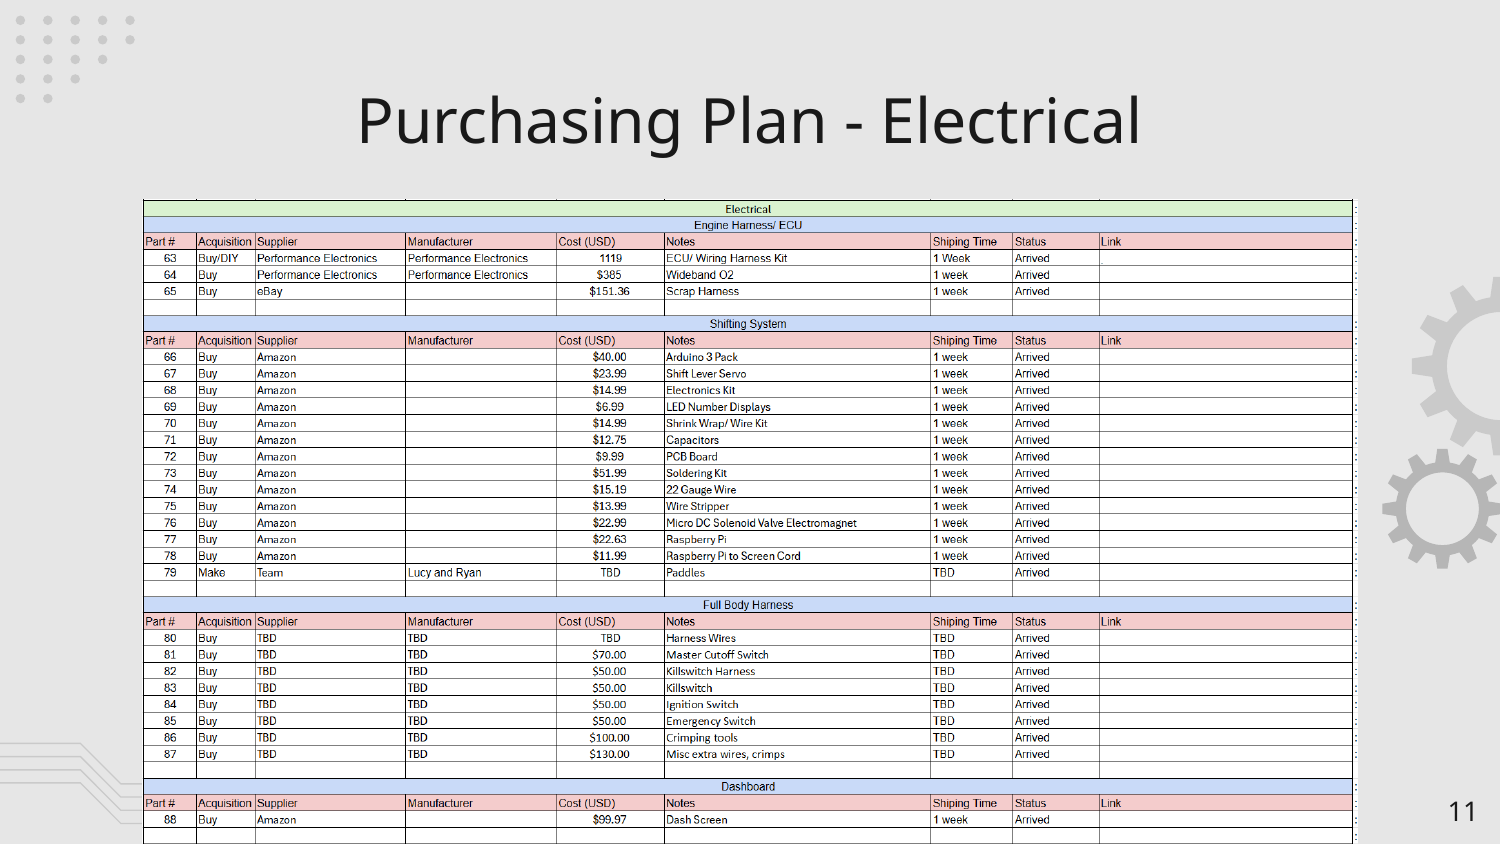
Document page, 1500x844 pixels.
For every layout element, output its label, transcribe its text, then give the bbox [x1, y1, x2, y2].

title Purchasing Plan - Electrical [118, 66, 1382, 160]
slide_number ‹#› [1403, 779, 1494, 844]
picture [141, 199, 1359, 844]
